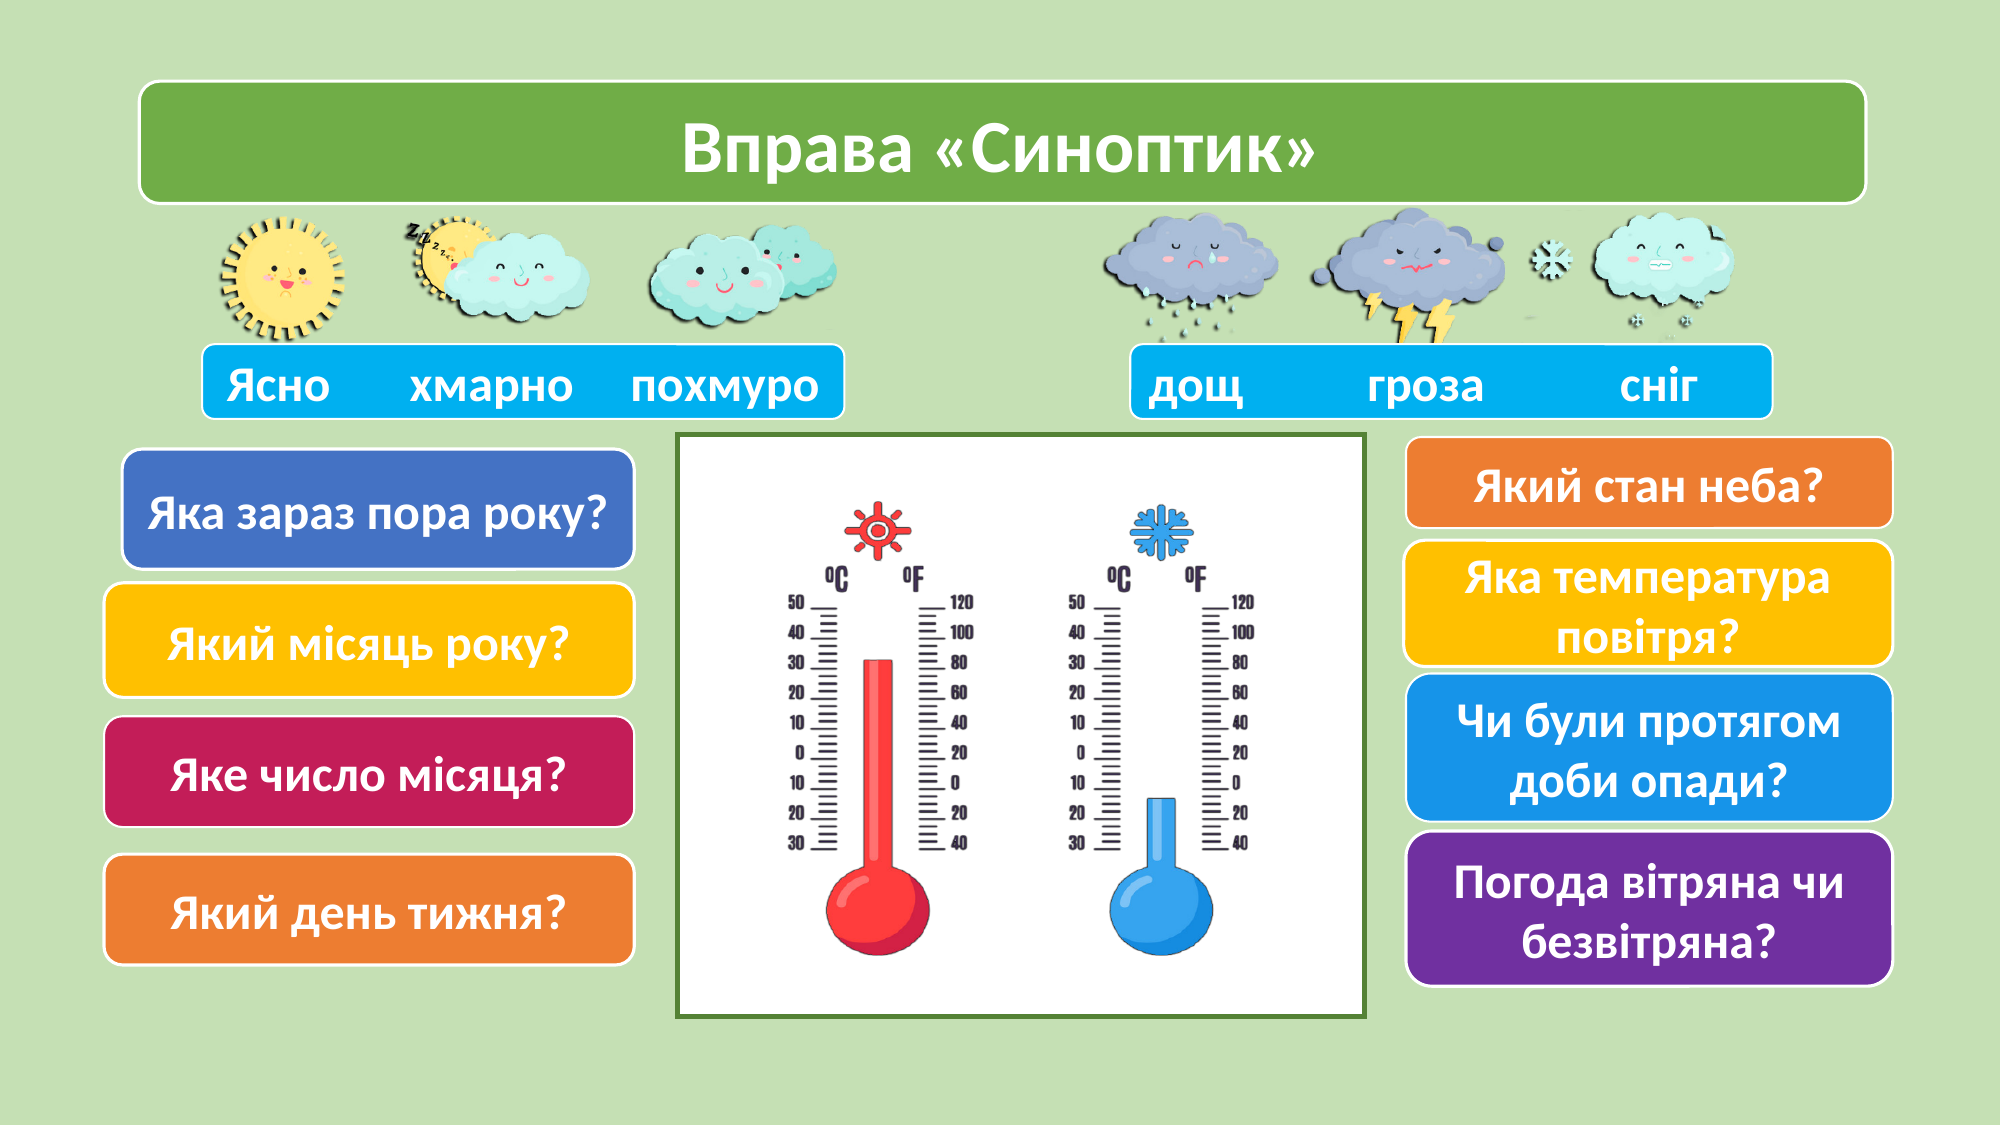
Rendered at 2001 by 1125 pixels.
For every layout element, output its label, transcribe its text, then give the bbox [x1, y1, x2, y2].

text_box Чи були протягом доби опади? [1404, 672, 1894, 823]
text_box дощ гроза сніг [1129, 343, 1774, 420]
text_box Погода вітряна чи безвітряна? [1404, 829, 1895, 988]
picture [389, 216, 610, 336]
picture [634, 210, 855, 330]
text_box Яка температура повітря? [1402, 538, 1895, 669]
picture [1096, 177, 1743, 345]
text_box Ясно хмарно похмуро [201, 343, 846, 420]
text_box Яке число місяця? [102, 715, 636, 829]
text_box Який стан неба? [1404, 435, 1894, 530]
text_box Який день тижня? [102, 852, 636, 967]
picture [679, 436, 1363, 1015]
text_box Яка зараз пора року? [120, 447, 636, 571]
picture [212, 210, 345, 345]
text_box Вправа «Синоптик» [137, 79, 1868, 206]
text_box Який місяць року? [102, 581, 636, 699]
